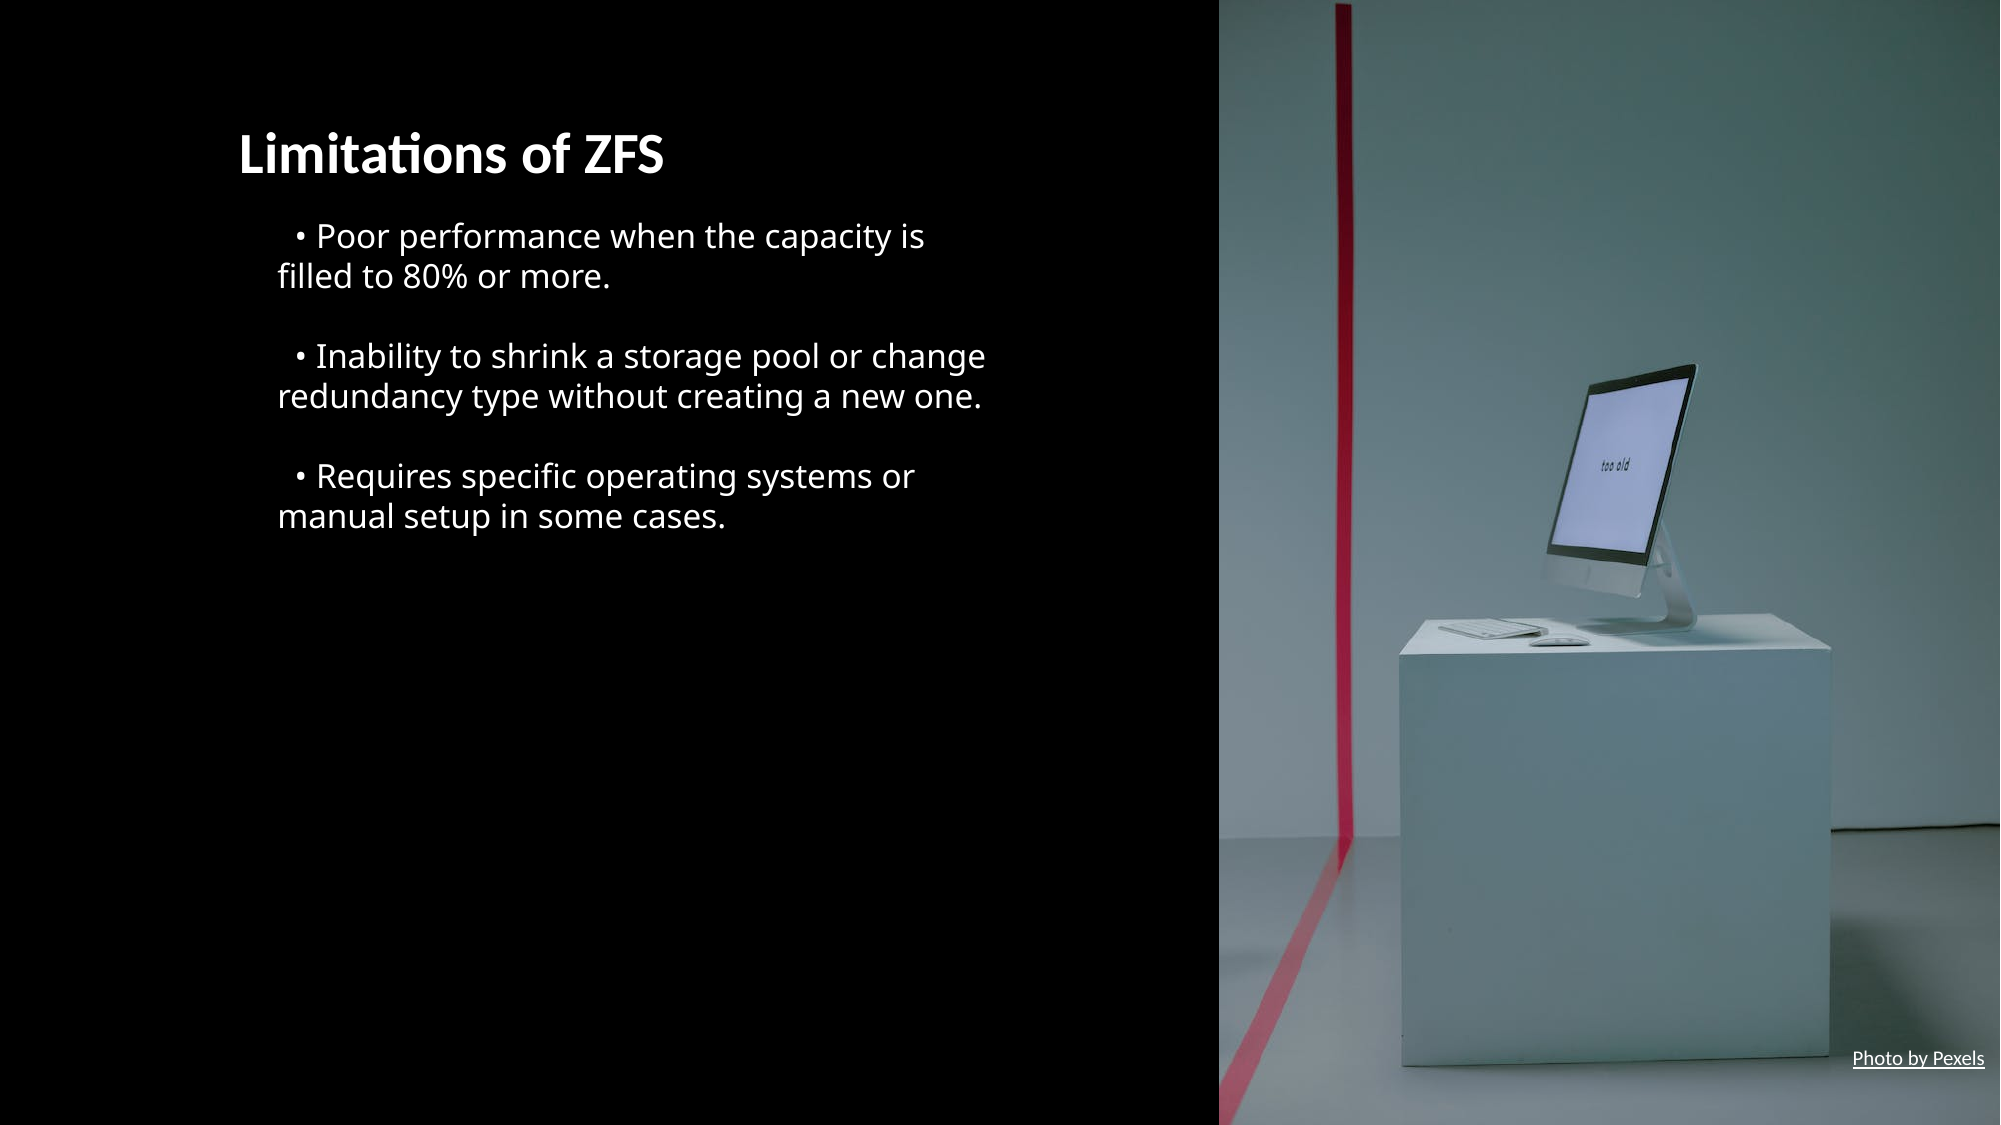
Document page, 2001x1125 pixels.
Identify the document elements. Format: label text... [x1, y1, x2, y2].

text_box • Poor performance when the capacity is filled to 80% or more. [262, 217, 1013, 293]
picture [1219, 0, 2000, 1125]
text_box • Requires specific operating systems or manual setup in some cases. [262, 457, 1013, 533]
text_box • Inability to shrink a storage pool or change redundancy type without creating a new one. [262, 337, 1013, 413]
text_box Limitations of ZFS [225, 112, 1219, 188]
